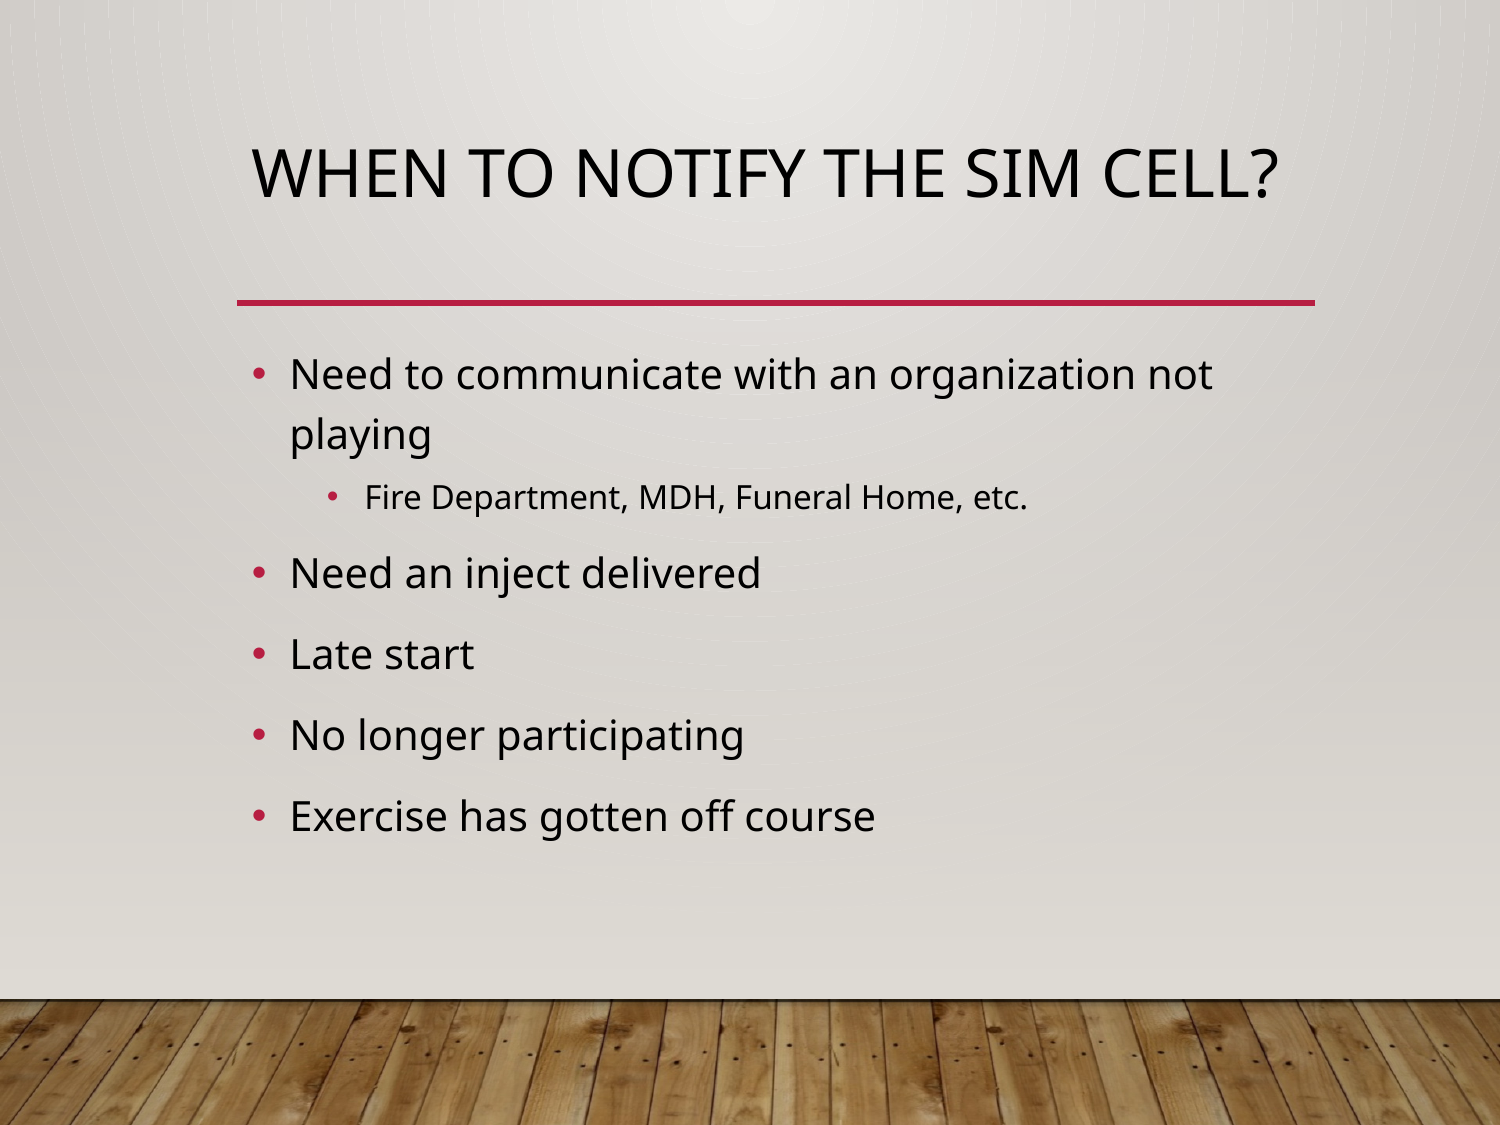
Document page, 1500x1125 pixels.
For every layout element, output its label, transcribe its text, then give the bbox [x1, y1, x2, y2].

title When to notify the sim cell? [236, 131, 1315, 305]
list Need to communicate with an organization not playing Fire Department, MDH, Funeral Home, etc. Need an inject delivered Late start No longer participating Exercise has gotten off course [236, 330, 1315, 897]
picture [0, 999, 1500, 1125]
